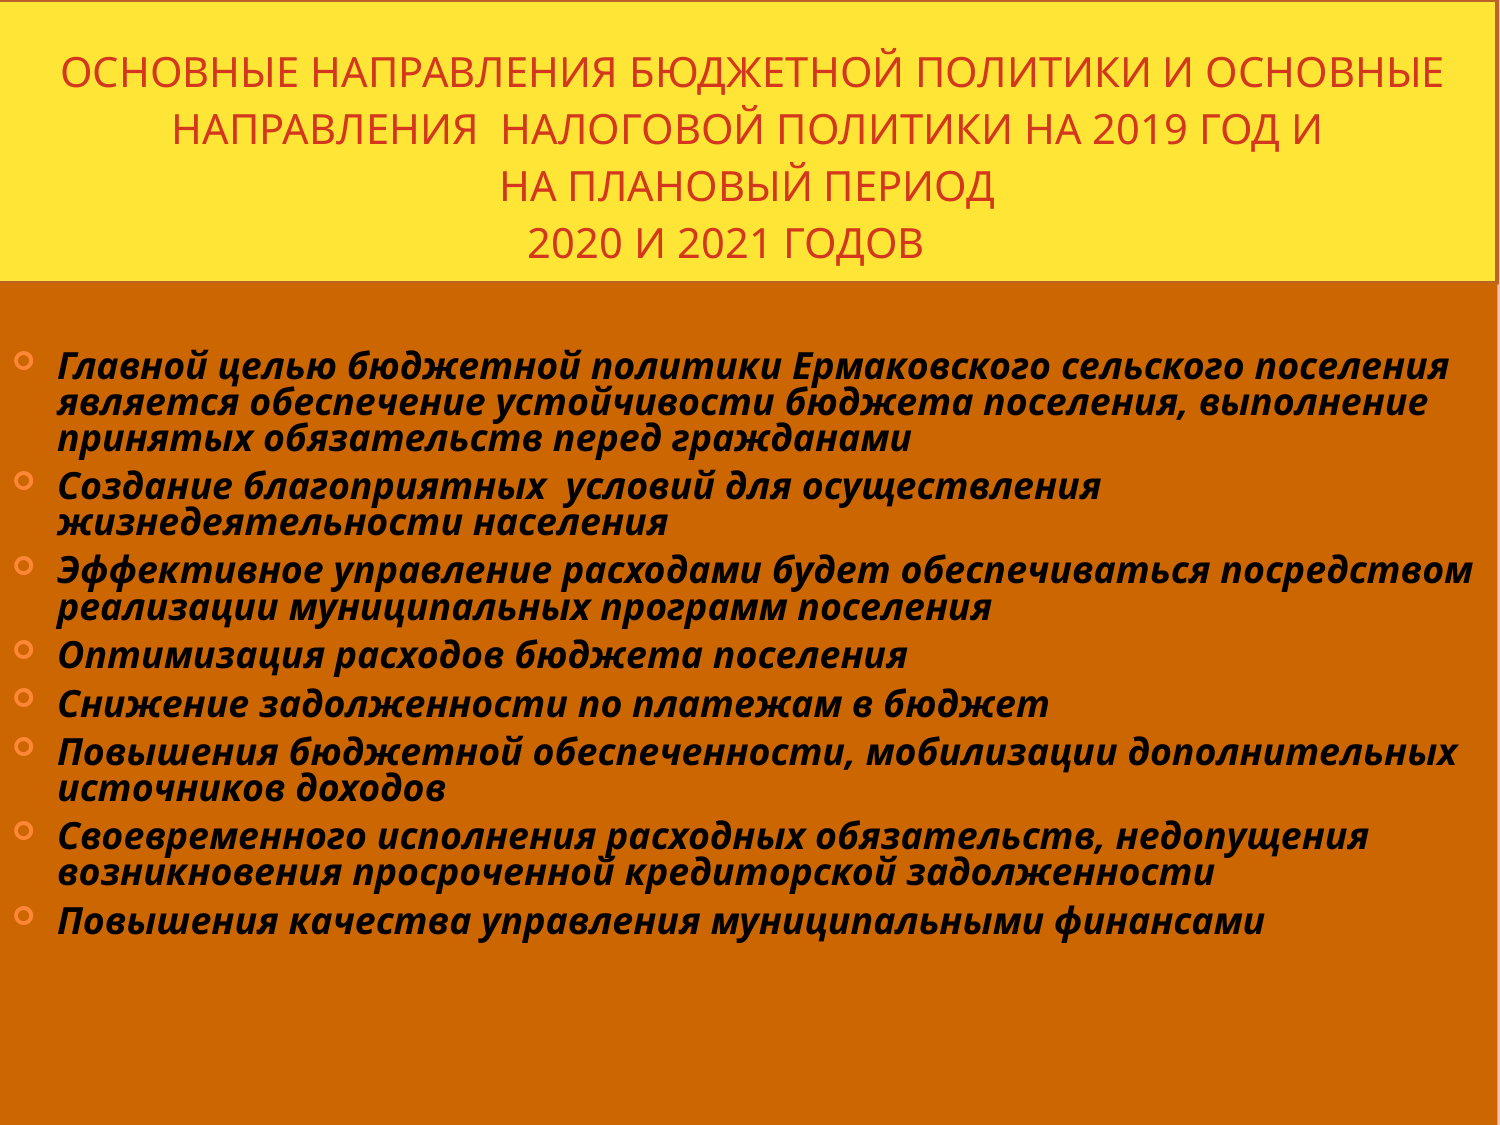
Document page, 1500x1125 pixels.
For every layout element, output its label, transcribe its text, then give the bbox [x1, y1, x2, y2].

title Основные направления бюджетной политики и основные направления налоговой политики на 2019 год и на плановый период 2020 и 2021 годов [5, 0, 1500, 314]
text_box [0, 0, 5, 283]
list Главной целью бюджетной политики Ермаковского сельского поселения является обеспечение устойчивости бюджета поселения, выполнение принятых обязательств перед гражданами Создание благоприятных условий для осуществления жизнедеятельности населения Эффективное управление расходами будет обеспечиваться посредством реализации муниципальных программ поселения Оптимизация расходов бюджета поселения Снижение задолженности по платежам в бюджет Повышения бюджетной обеспеченности, мобилизации дополнительных источников доходов Своевременного исполнения расходных обязательств, недопущения возникновения просроченной кредиторской задолженности Повышения качества управления муниципальными финансами [0, 283, 1498, 1125]
